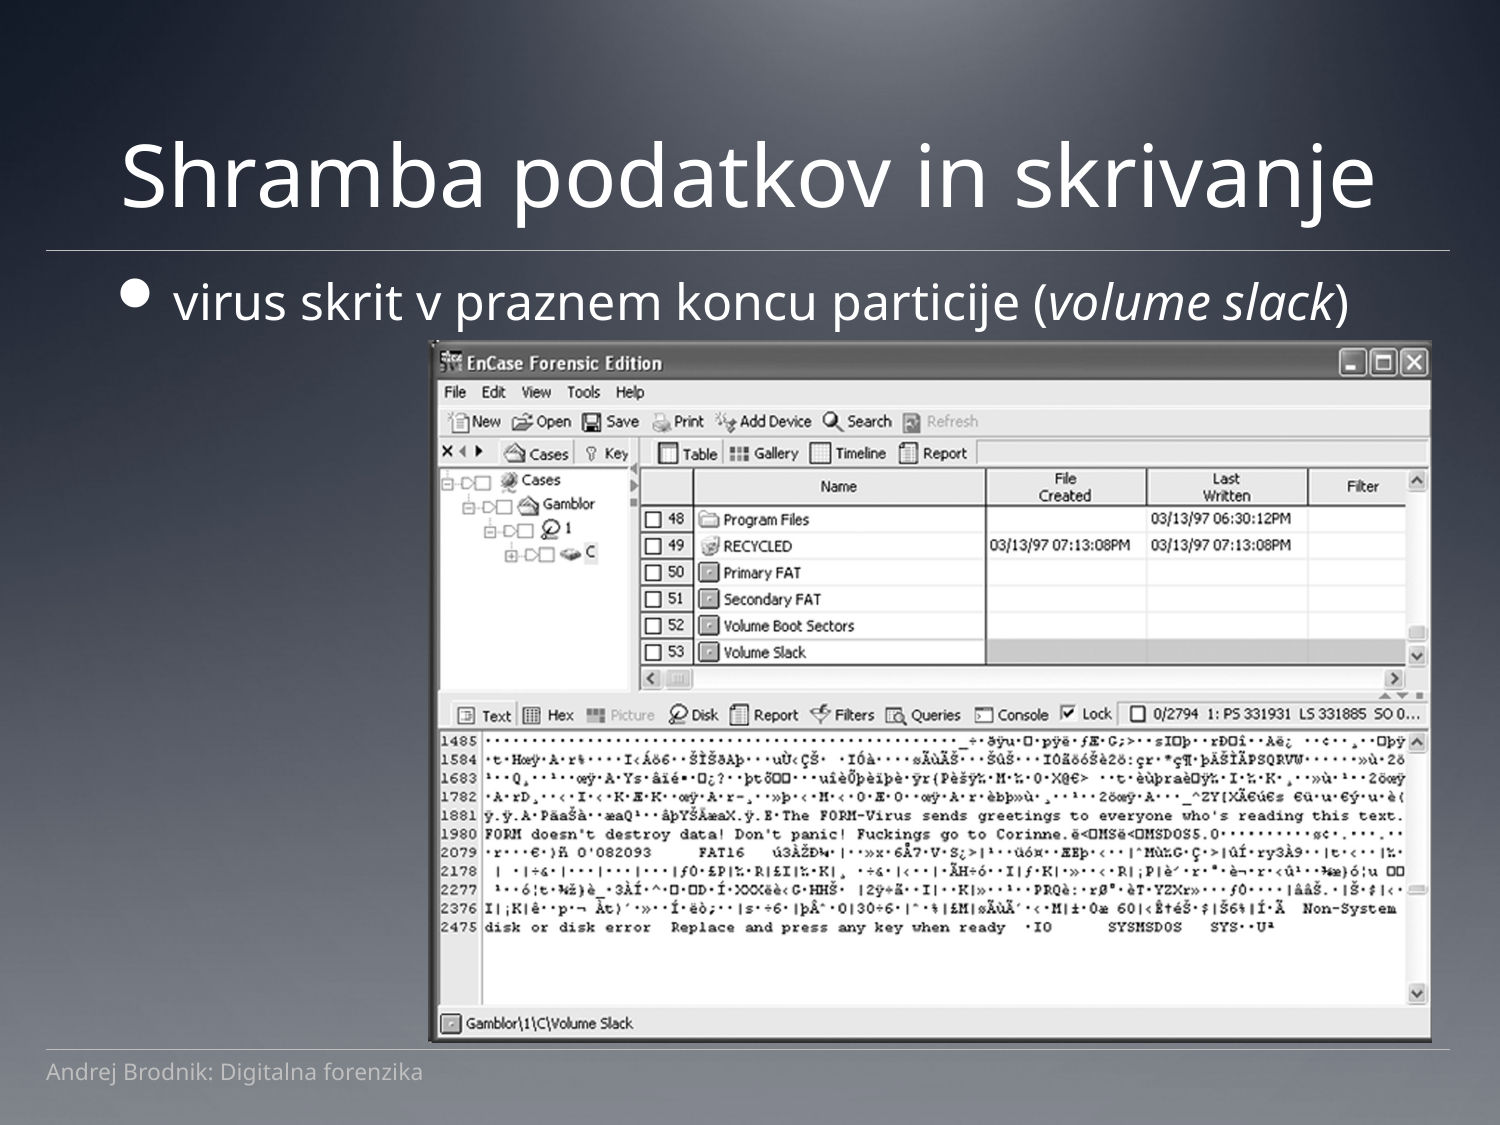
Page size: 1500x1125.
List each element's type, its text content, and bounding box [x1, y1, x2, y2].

title Shramba podatkov in skrivanje [105, 17, 1394, 233]
picture [426, 338, 1434, 1045]
footer Andrej Brodnik: Digitalna forenzika [46, 1042, 521, 1103]
list virus skrit v praznem koncu particije (volume slack) [101, 262, 1394, 377]
